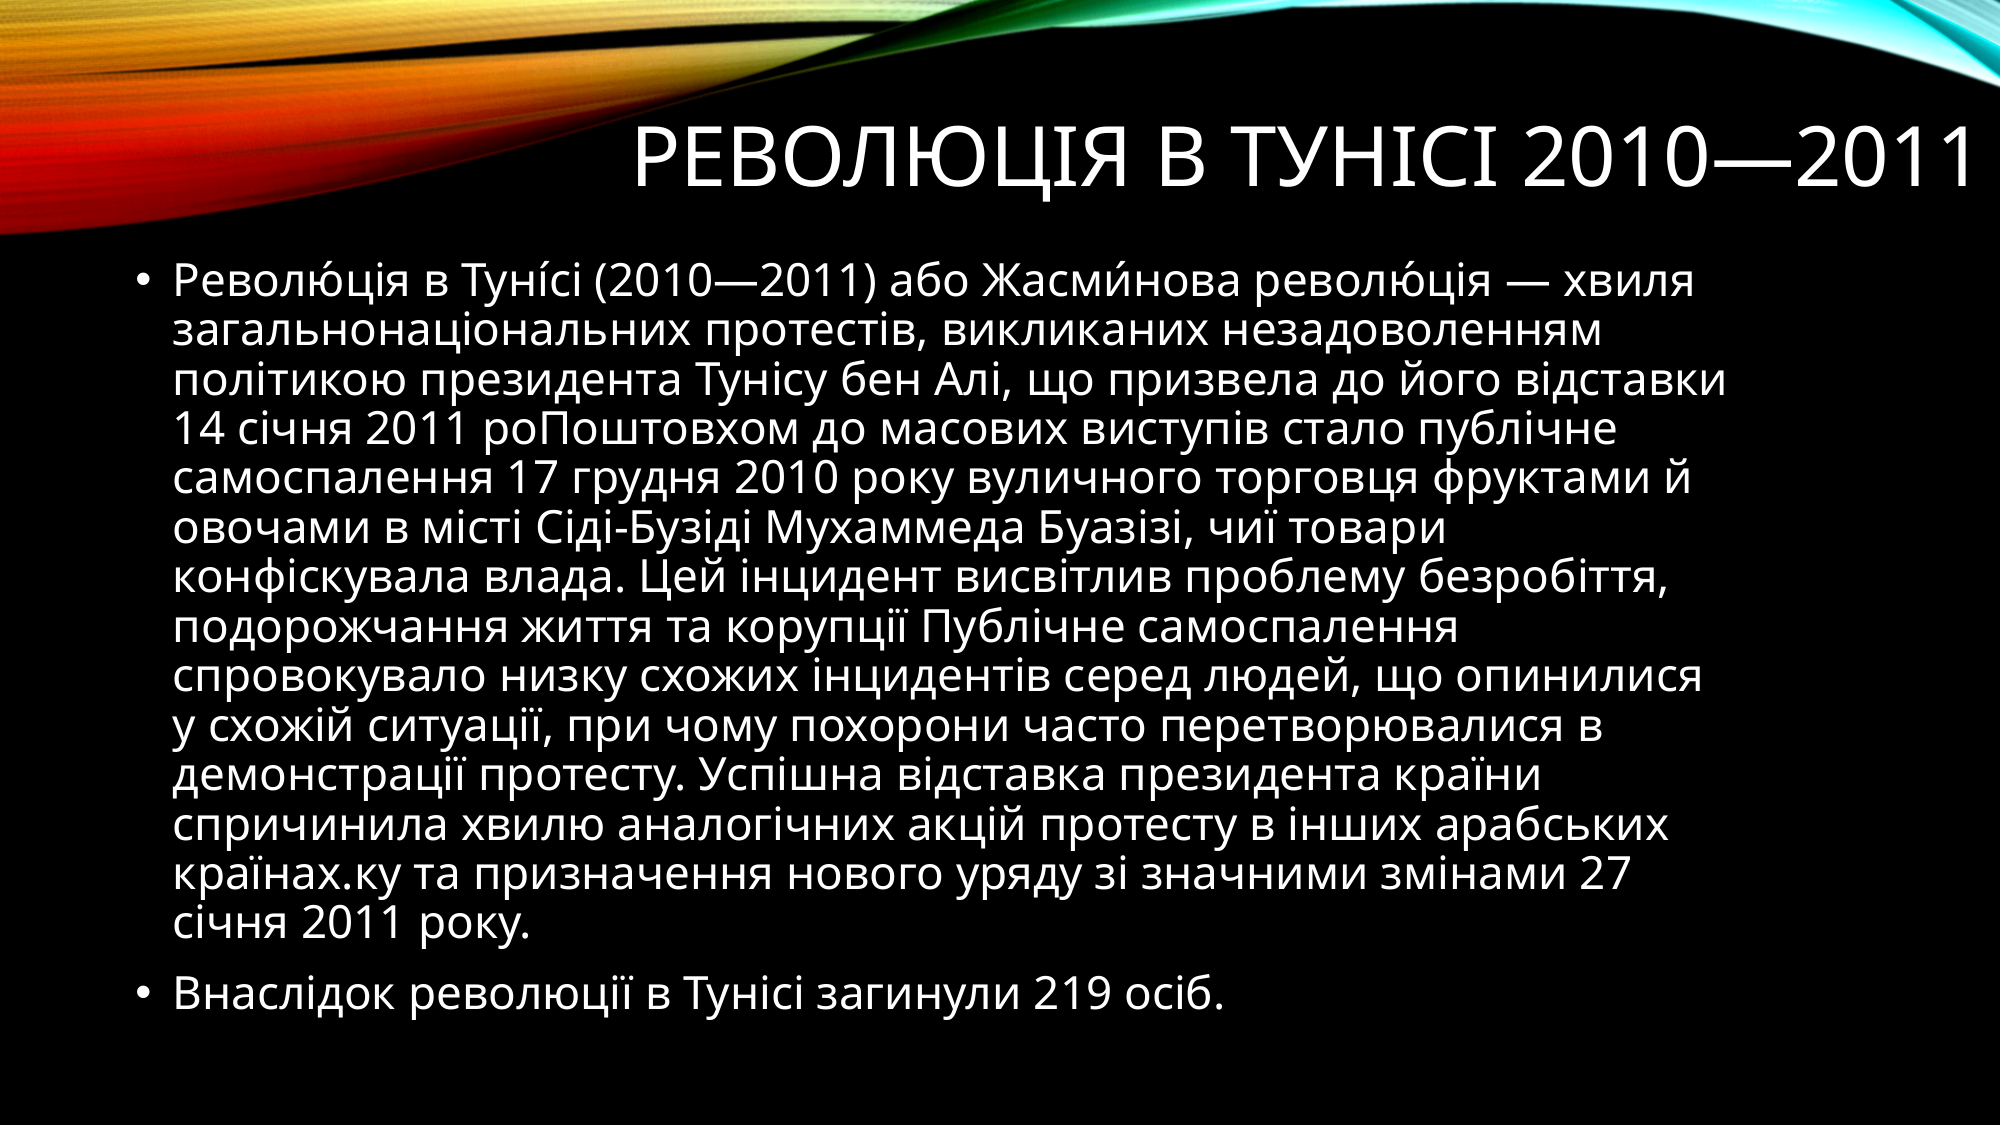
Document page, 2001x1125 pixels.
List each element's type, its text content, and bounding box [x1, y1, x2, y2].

list Револю́ція в Туні́сі (2010—2011) або Жасми́нова револю́ція — хвиля загальнонаціональних протестів, викликаних незадоволенням політикою президента Тунісу бен Алі, що призвела до його відставки 14 січня 2011 роПоштовхом до масових виступів стало публічне самоспалення 17 грудня 2010 року вуличного торговця фруктами й овочами в місті Сіді-Бузіді Мухаммеда Буазізі, чиї товари конфіскувала влада. Цей інцидент висвітлив проблему безробіття, подорожчання життя та корупції Публічне самоспалення спровокувало низку схожих інцидентів серед людей, що опинилися у схожій ситуації, при чому похорони часто перетворювалися в демонстрації протесту. Успішна відставка президента країни спричинила хвилю аналогічних акцій протесту в інших арабських країнах.ку та призначення нового уряду зі значними змінами 27 січня 2011 року. Внаслідок революції в Тунісі загинули 219 осіб. [120, 249, 1746, 1033]
picture [0, 0, 2000, 237]
title Революція в Тунісі 2010—2011 [587, 53, 2000, 266]
